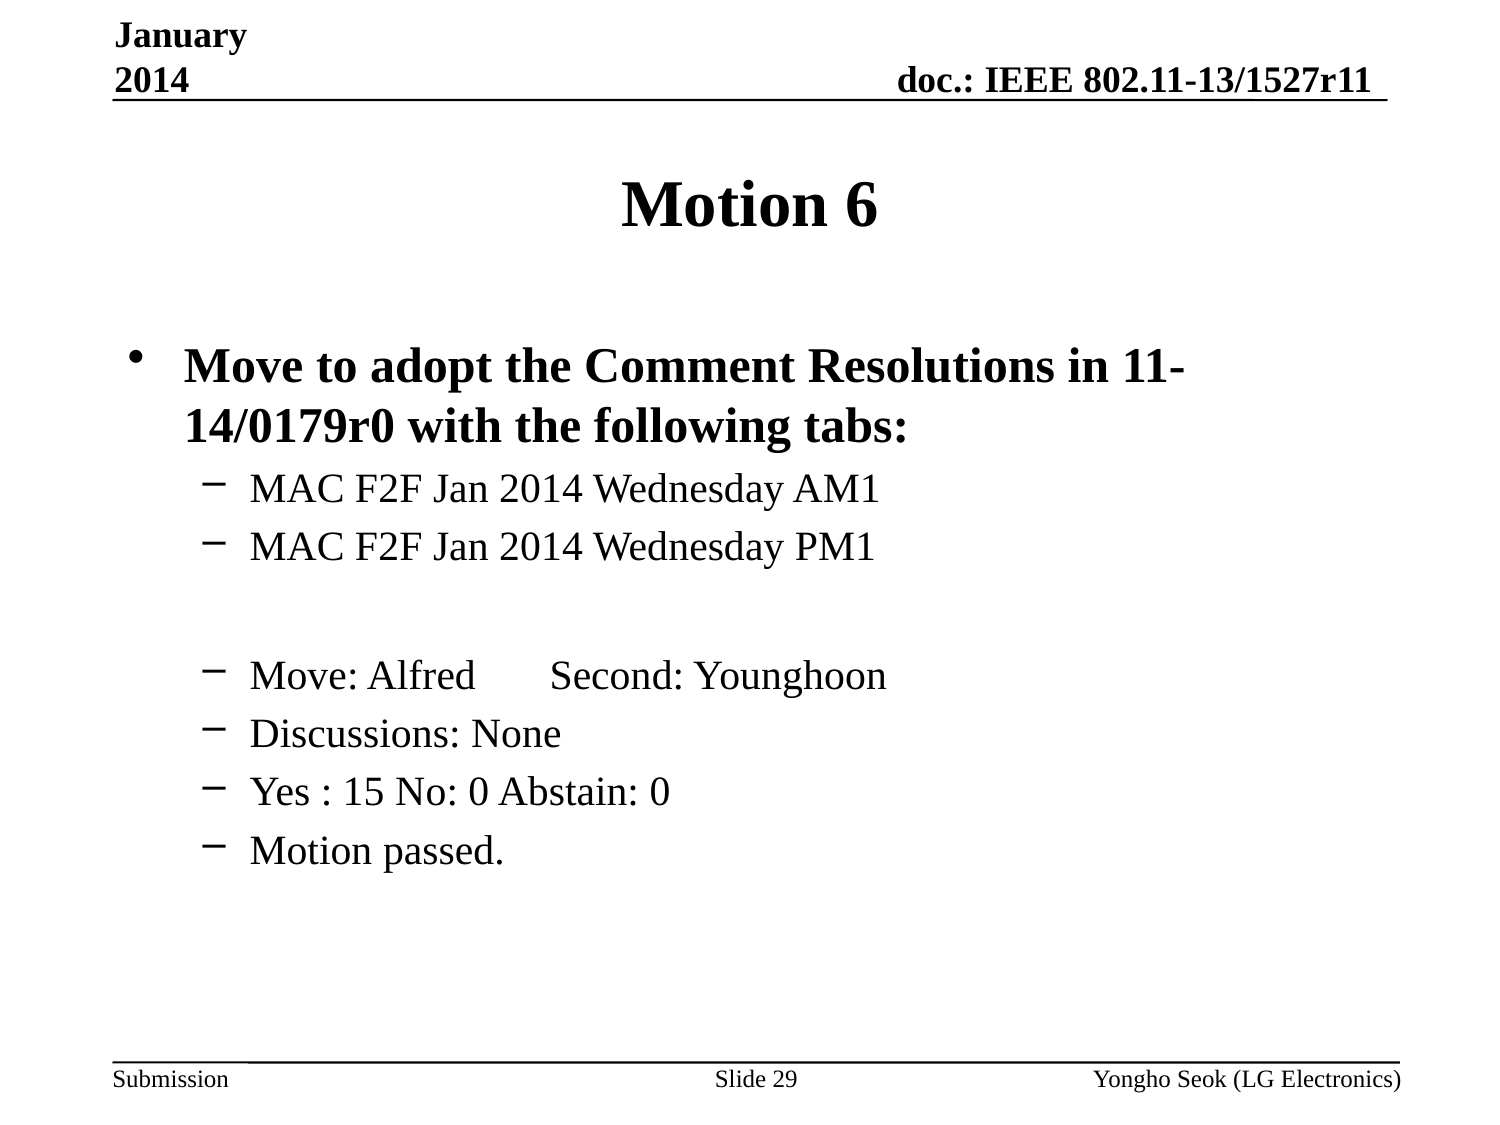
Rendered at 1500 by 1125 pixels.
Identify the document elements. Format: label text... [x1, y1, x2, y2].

footer Yongho Seok (LG Electronics) [1088, 1061, 1402, 1093]
slide_number Slide 29 [712, 1061, 800, 1093]
list Move to adopt the Comment Resolutions in 11-14/0179r0 with the following tabs: MAC F2F Jan 2014 Wednesday AM1 MAC F2F Jan 2014 Wednesday PM1 Move: Alfred Second: Younghoon Discussions: None Yes : 15 No: 0 Abstain: 0 Motion passed. [112, 324, 1388, 1001]
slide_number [114, 54, 333, 101]
title Motion 6 [112, 112, 1388, 288]
